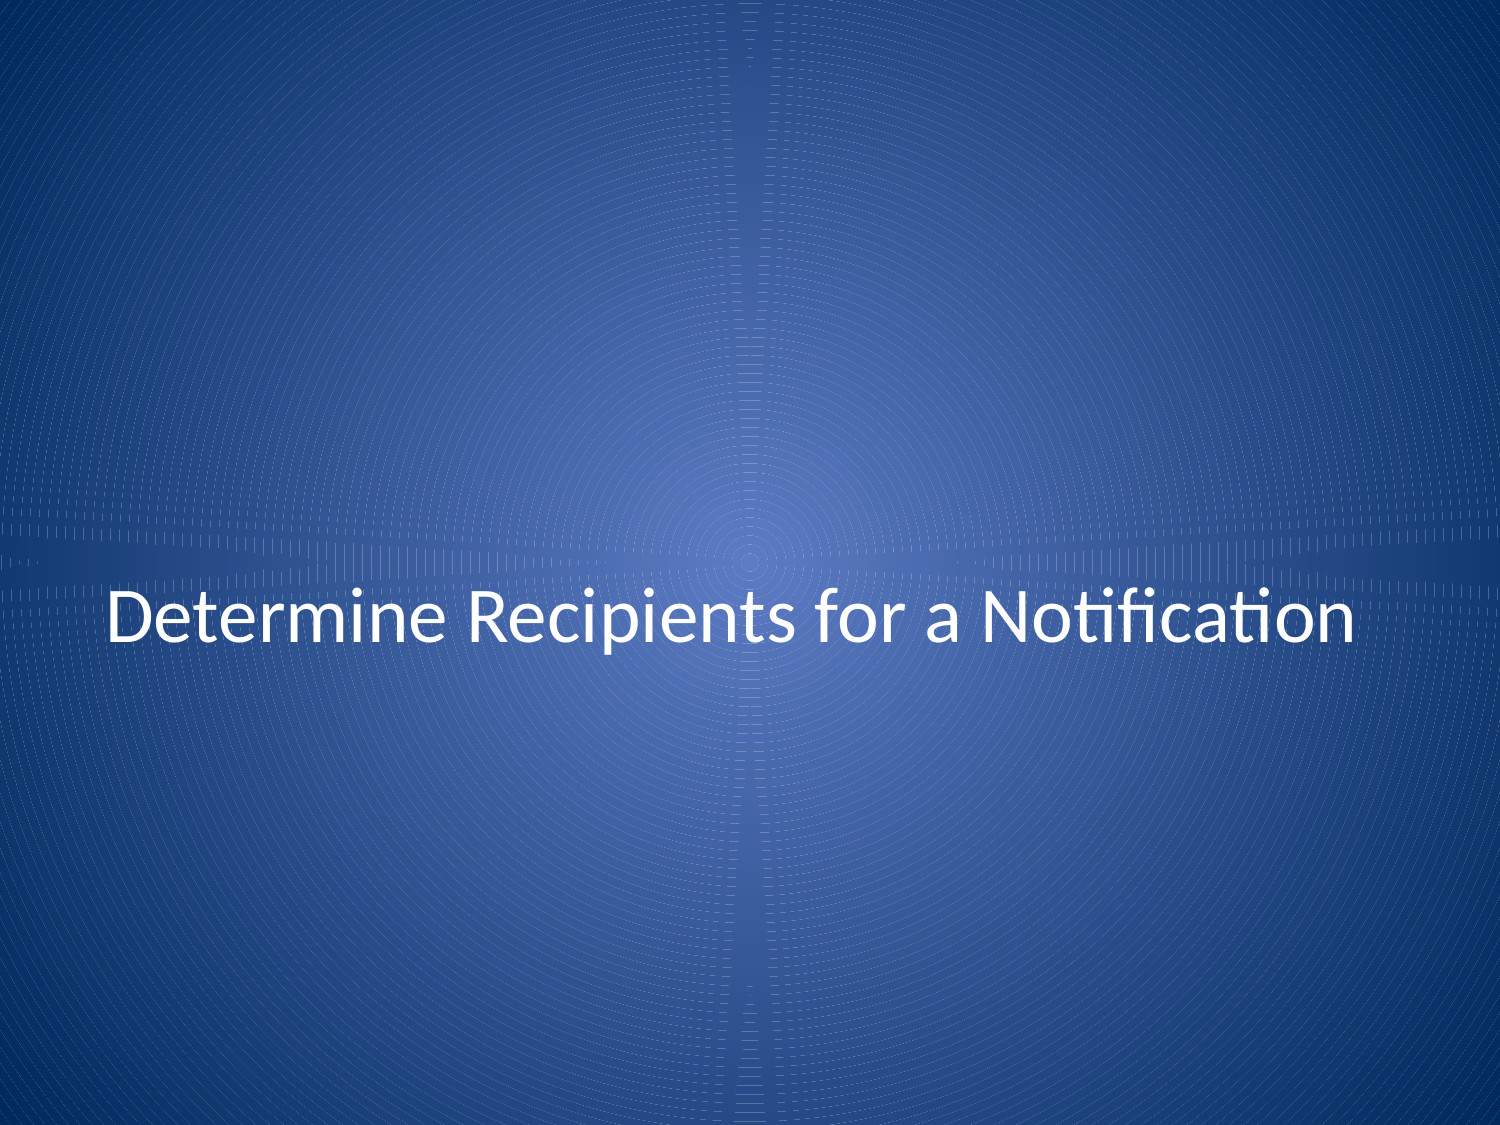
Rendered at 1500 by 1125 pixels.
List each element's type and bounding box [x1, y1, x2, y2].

text_box [17, 17, 1481, 1106]
